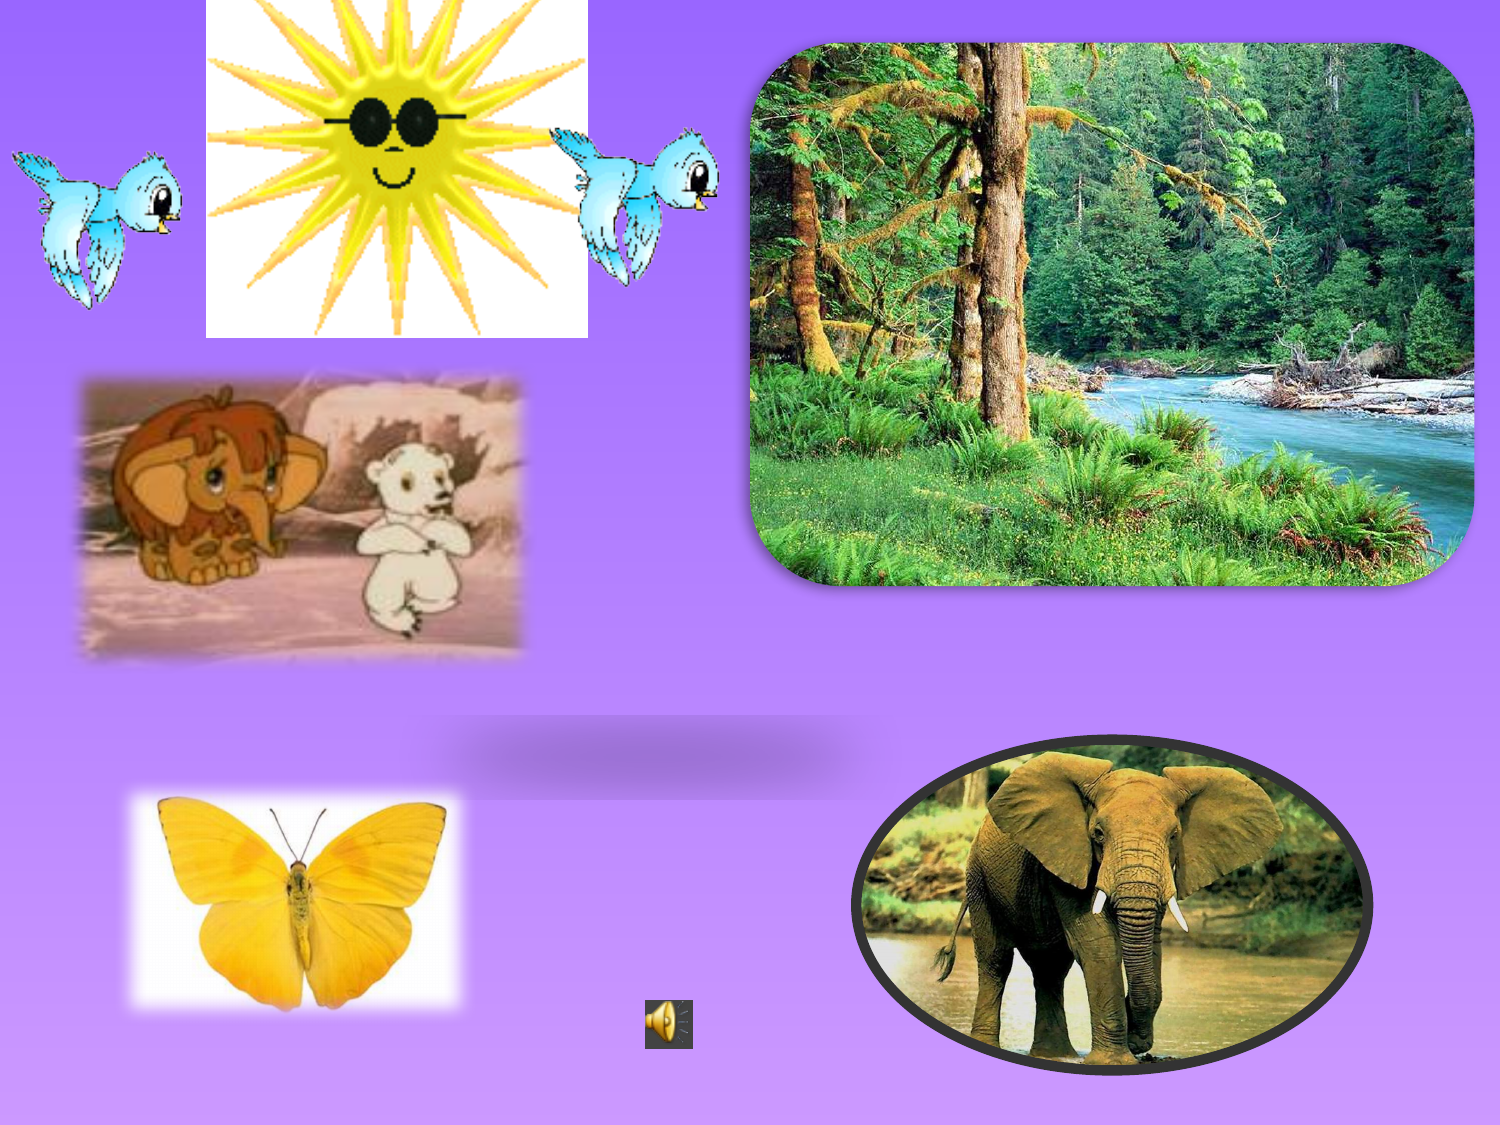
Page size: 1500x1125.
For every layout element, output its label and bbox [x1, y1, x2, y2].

picture [0, 113, 197, 327]
picture [855, 739, 1369, 1071]
picture [111, 774, 479, 1028]
picture [206, 0, 734, 339]
picture [64, 361, 538, 676]
picture [643, 999, 694, 1050]
picture [749, 42, 1475, 587]
